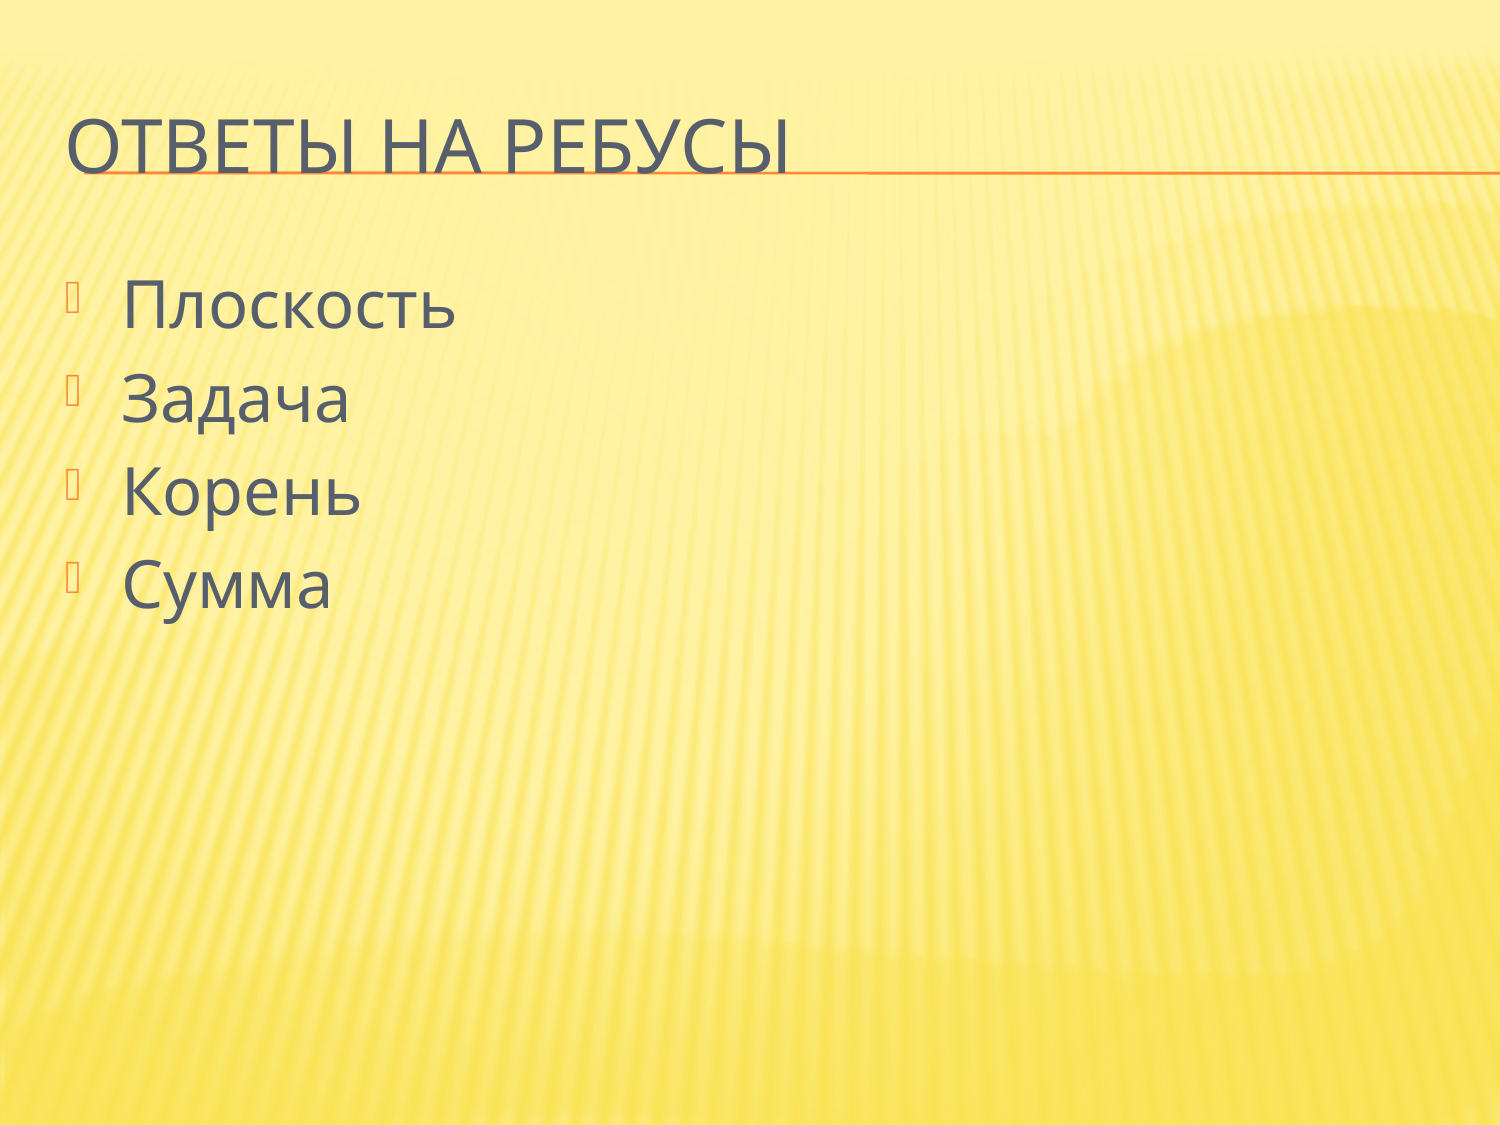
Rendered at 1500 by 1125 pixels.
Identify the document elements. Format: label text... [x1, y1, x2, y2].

title Ответы на ребусы [50, 75, 1475, 213]
list Плоскость Задача Корень Сумма [50, 254, 1475, 998]
